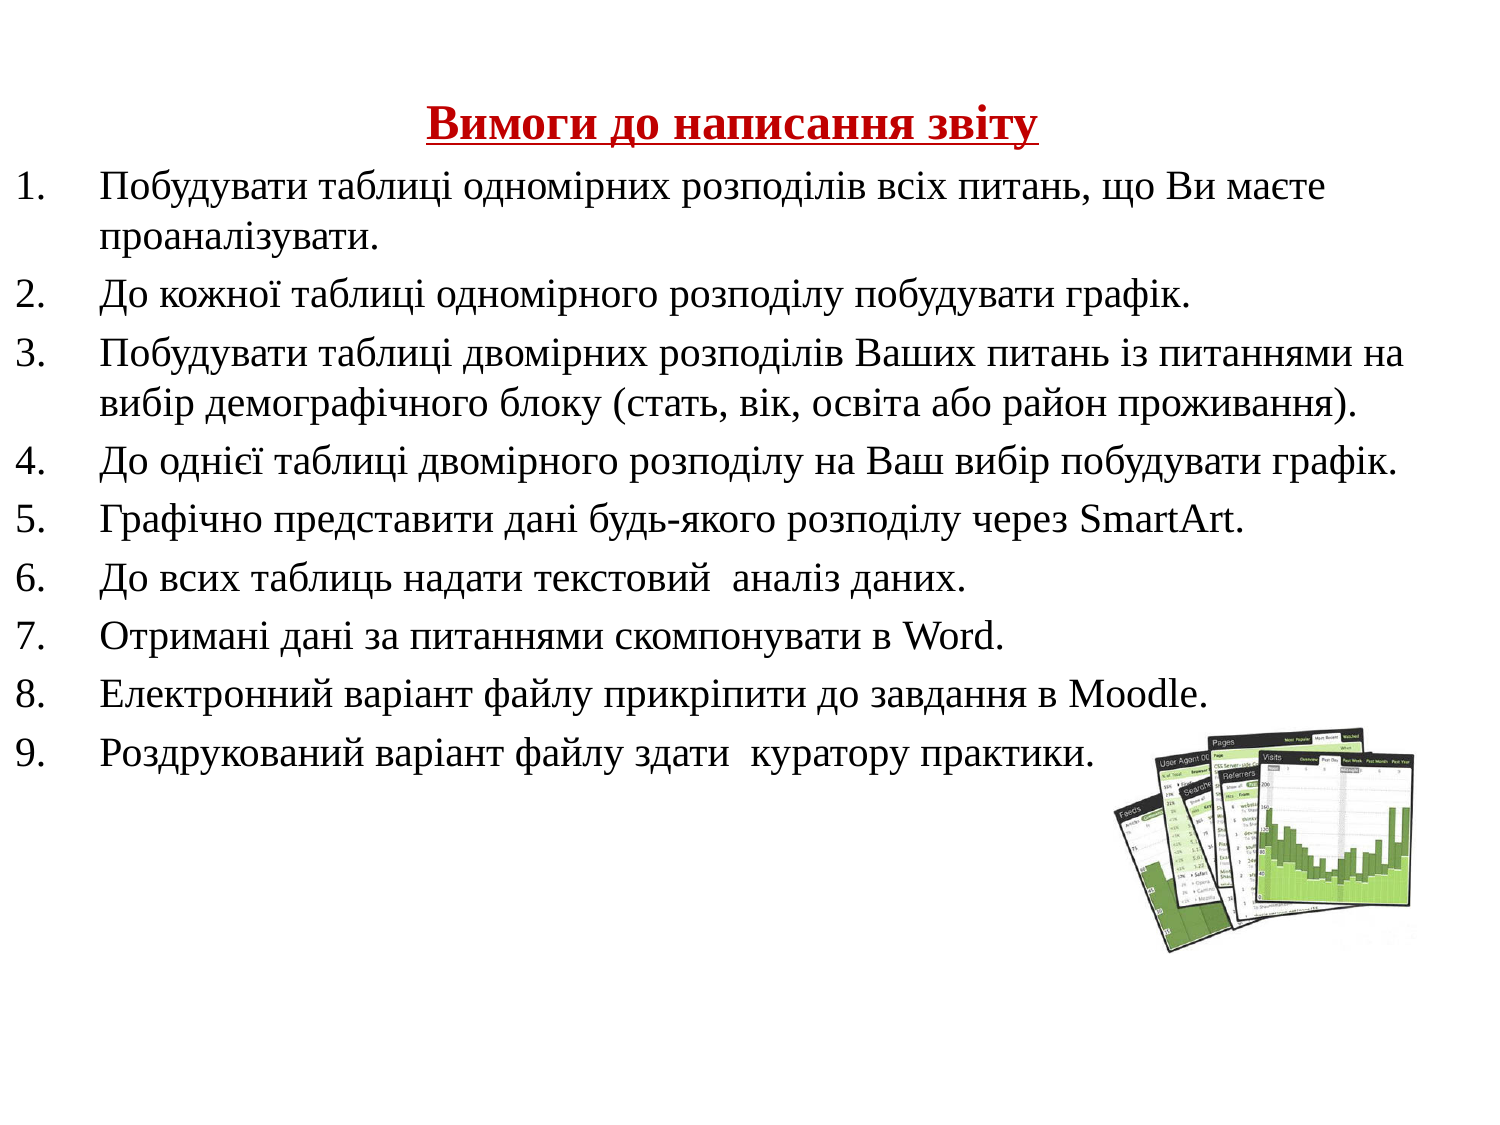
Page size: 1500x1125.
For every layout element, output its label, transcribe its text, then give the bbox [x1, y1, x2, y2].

subtitle Вимоги до написання звіту Побудувати таблиці одномірних розподілів всіх питань, що Ви маєте проаналізувати. До кожної таблиці одномірного розподілу побудувати графік. 3. Побудувати таблиці двомірних розподілів Ваших питань із питаннями на вибір демографічного блоку (стать, вік, освіта або район проживання). 4. До однієї таблиці двомірного розподілу на Ваш вибір побудувати графік. 5. Графічно представити дані будь-якого розподілу через SmartArt. До всих таблиць надати текстовий аналіз даних. Отримані дані за питаннями скомпонувати в Word. Електронний варіант файлу прикріпити до завдання в Moodle. Роздрукований варіант файлу здати куратору практики. [0, 82, 1465, 968]
picture [1112, 726, 1417, 954]
